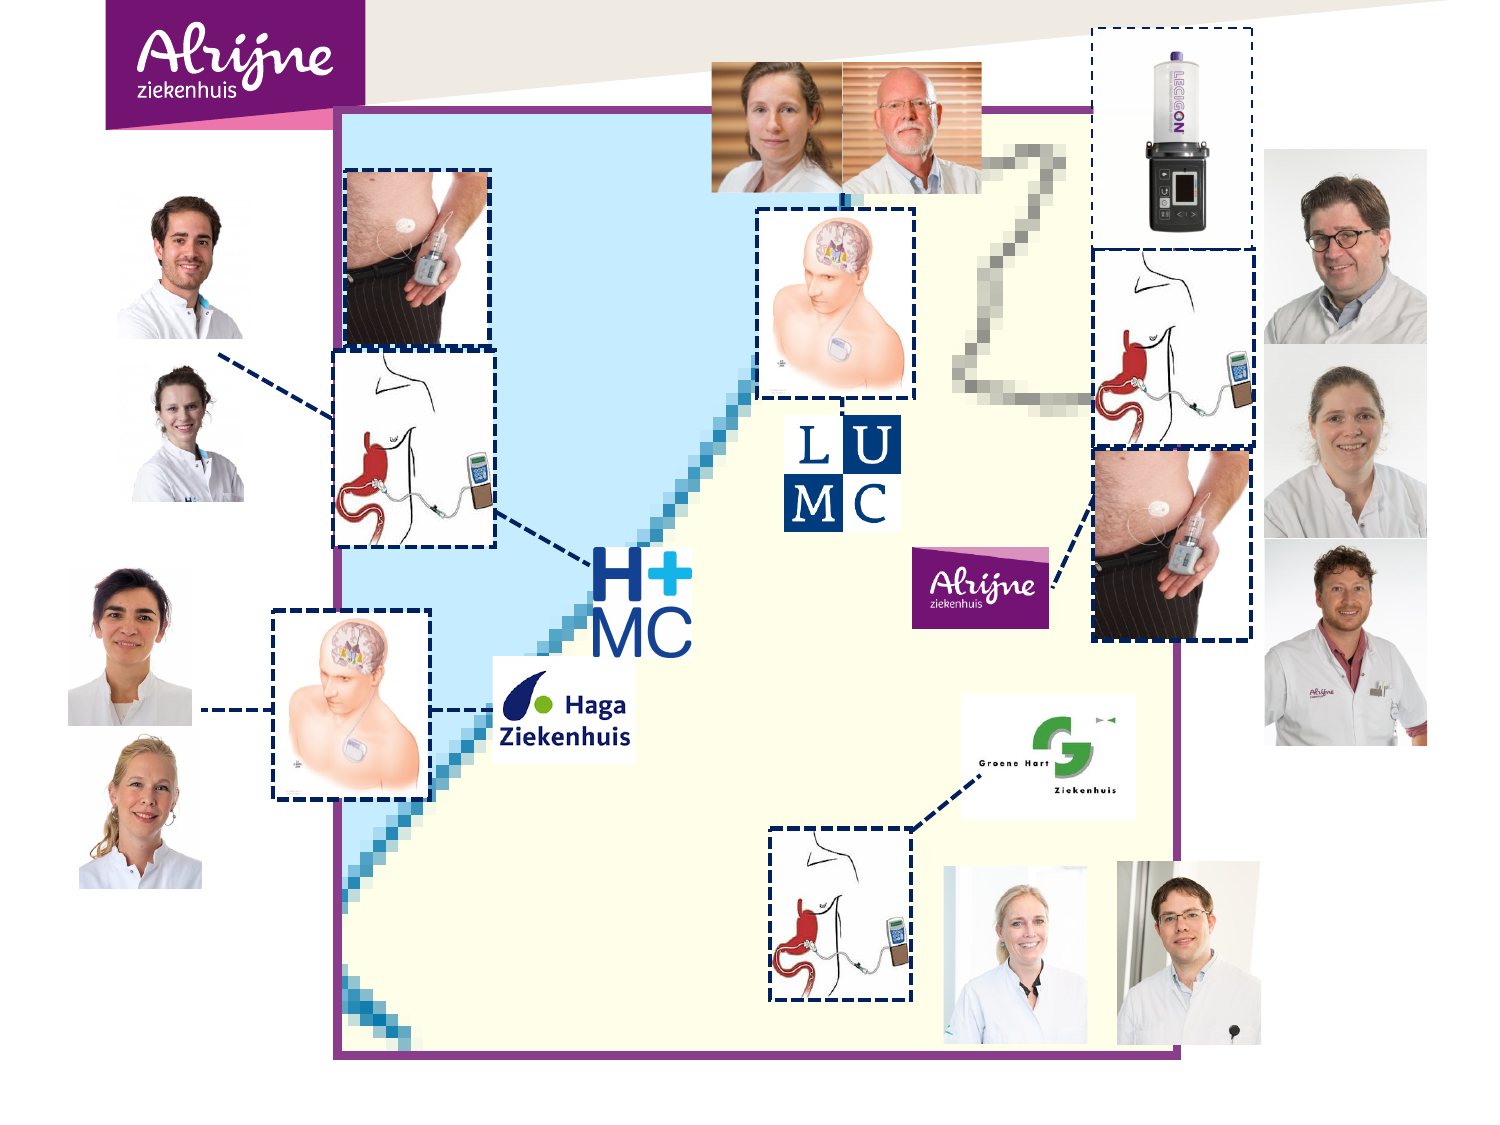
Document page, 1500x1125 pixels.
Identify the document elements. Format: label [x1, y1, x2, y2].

text_box [1052, 448, 1090, 589]
text_box [218, 353, 590, 566]
picture [68, 562, 202, 889]
picture [117, 362, 245, 502]
picture [117, 171, 254, 339]
text_box [911, 774, 981, 831]
picture [274, 28, 1428, 1052]
